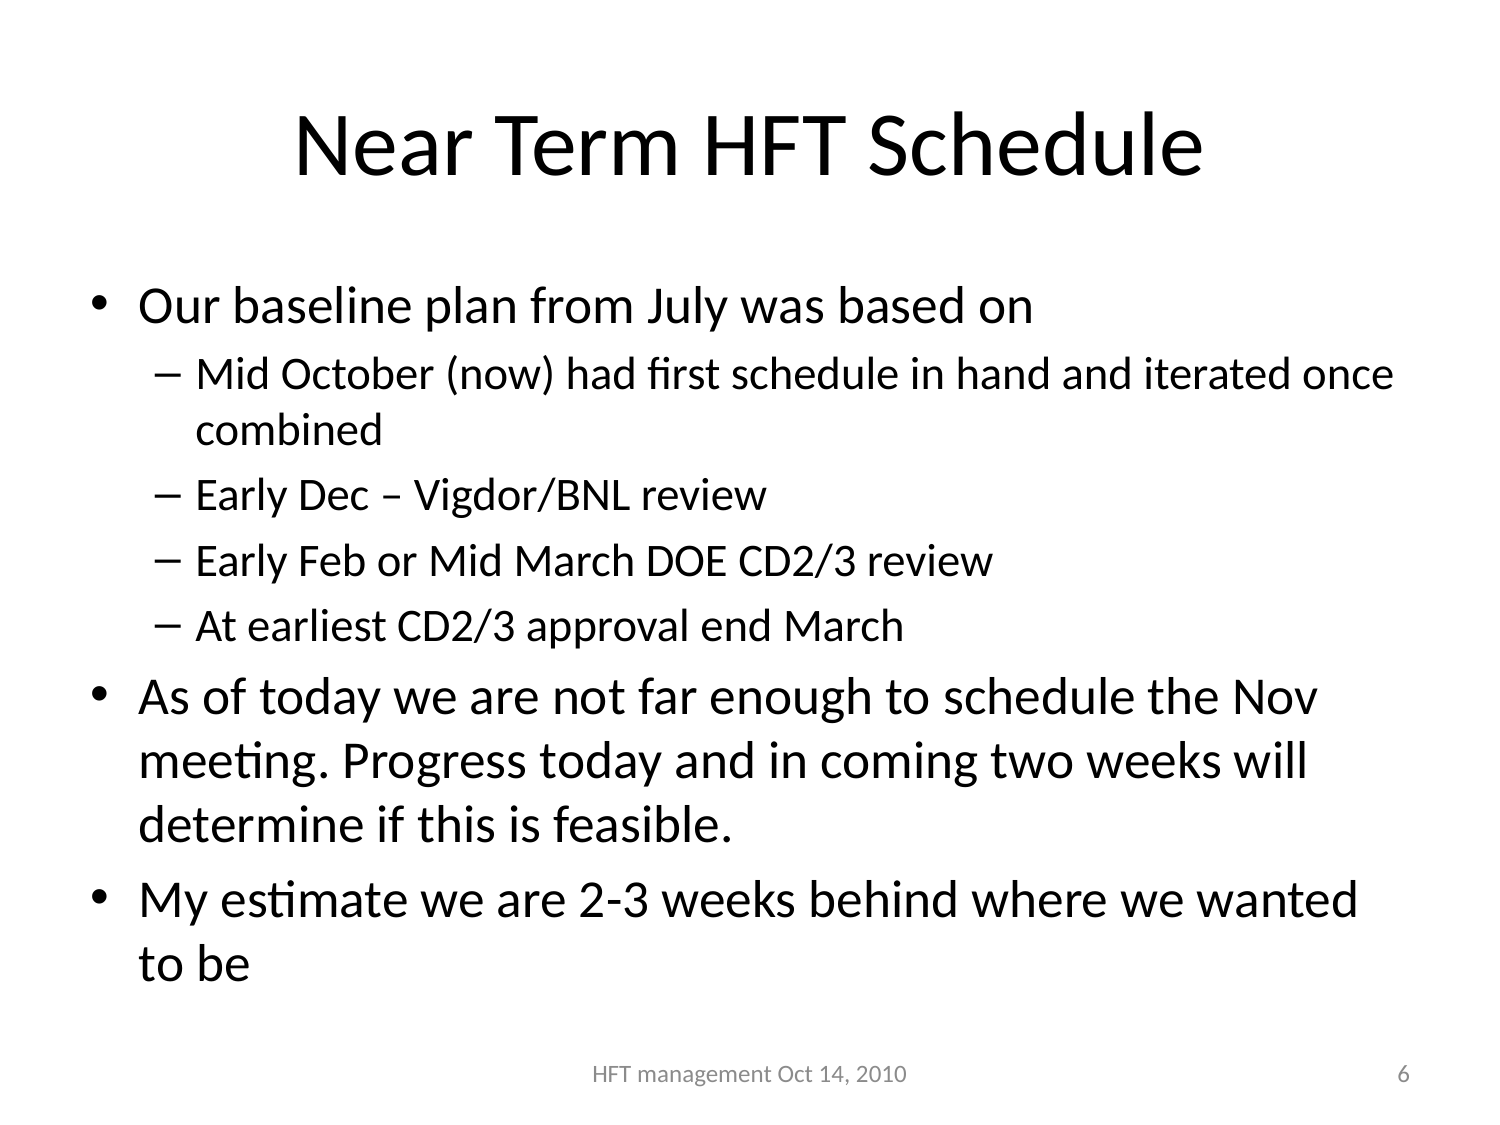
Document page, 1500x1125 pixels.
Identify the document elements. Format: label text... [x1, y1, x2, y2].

slide_number 6 [1074, 1042, 1425, 1103]
title Near Term HFT Schedule [75, 45, 1425, 233]
list Our baseline plan from July was based on Mid October (now) had first schedule in hand and iterated once combined Early Dec – Vigdor/BNL review Early Feb or Mid March DOE CD2/3 review At earliest CD2/3 approval end March As of today we are not far enough to schedule the Nov meeting. Progress today and in coming two weeks will determine if this is feasible. My estimate we are 2-3 weeks behind where we wanted to be [75, 262, 1425, 1005]
footer HFT management Oct 14, 2010 [512, 1042, 988, 1103]
